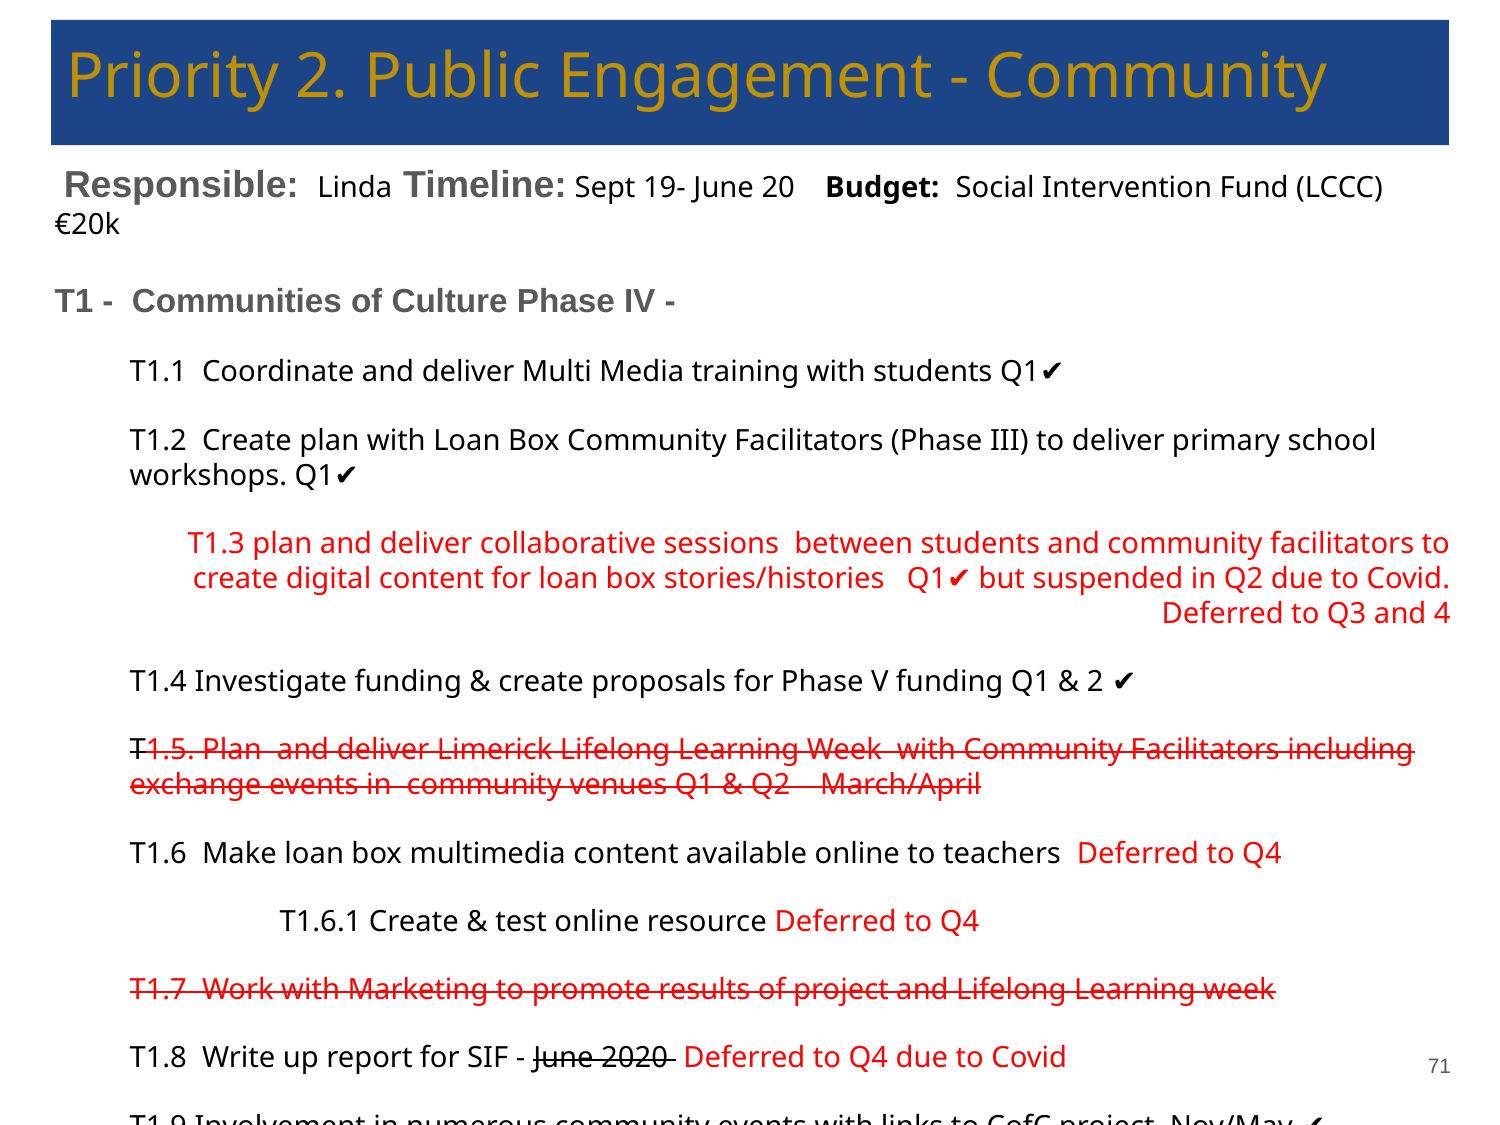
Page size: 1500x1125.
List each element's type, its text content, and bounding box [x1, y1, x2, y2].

title Priority 2. Public Engagement - Community [51, 19, 1449, 145]
list Responsible: Linda Timeline: Sept 19- June 20 Budget: Social Intervention Fund (LCCC) €20k T1 - Communities of Culture Phase IV - T1.1 Coordinate and deliver Multi Media training with students Q1✔️ T1.2 Create plan with Loan Box Community Facilitators (Phase III) to deliver primary school workshops. Q1✔️ T1.3 plan and deliver collaborative sessions between students and community facilitators to create digital content for loan box stories/histories Q1✔️ but suspended in Q2 due to Covid. Deferred to Q3 and 4 T1.4 Investigate funding & create proposals for Phase V funding Q1 & 2 ✔️ T1.5. Plan and deliver Limerick Lifelong Learning Week with Community Facilitators including exchange events in community venues Q1 & Q2 March/April T1.6 Make loan box multimedia content available online to teachers Deferred to Q4 T1.6.1 Create & test online resource Deferred to Q4 T1.7 Work with Marketing to promote results of project and Lifelong Learning week T1.8 Write up report for SIF - June 2020 Deferred to Q4 due to Covid T1.9 Involvement in numerous community events with links to CofC project. Nov/May ✔️ [39, 145, 1466, 1125]
slide_number ‹#› [1375, 1022, 1466, 1109]
